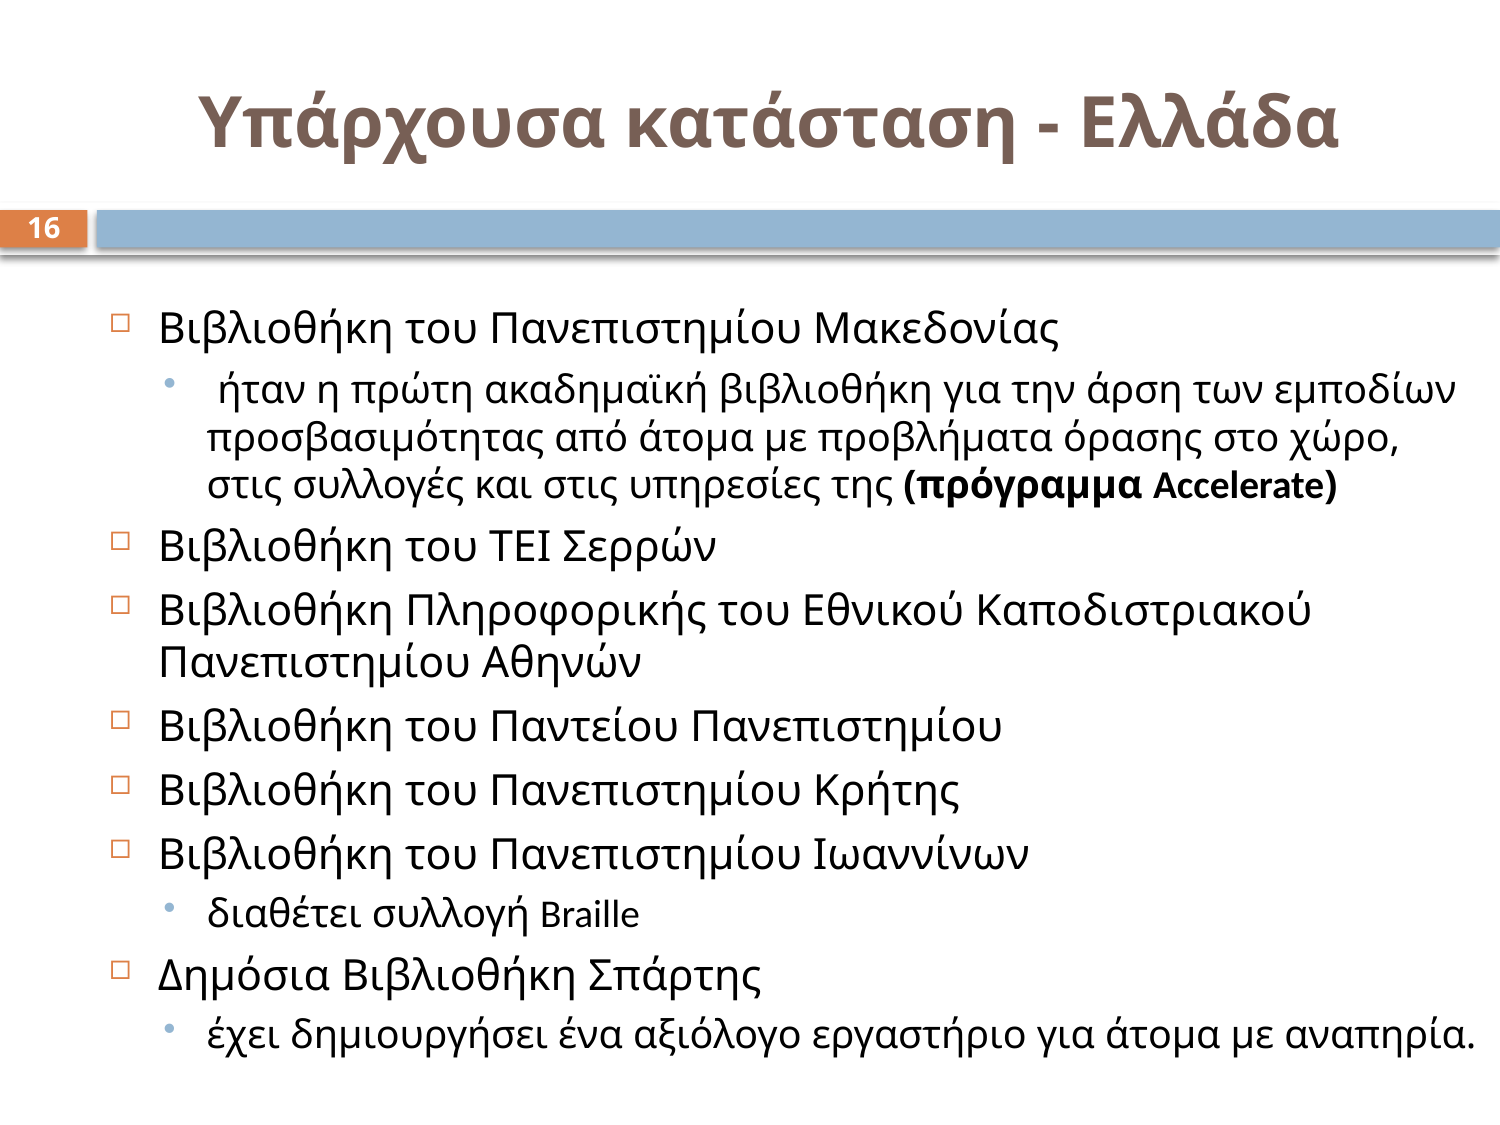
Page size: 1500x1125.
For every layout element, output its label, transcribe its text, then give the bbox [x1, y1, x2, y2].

slide_number 16 [0, 208, 88, 249]
title Υπάρχουσα κατάσταση - Ελλάδα [100, 37, 1438, 200]
list Βιβλιοθήκη του Πανεπιστημίου Μακεδονίας ήταν η πρώτη ακαδημαϊκή βιβλιοθήκη για την άρση των εμποδίων προσβασιμότητας από άτομα με προβλήματα όρασης στο χώρο, στις συλλογές και στις υπηρεσίες της (πρόγραμμα Accelerate) Βιβλιοθήκη του ΤΕΙ Σερρών Βιβλιοθήκη Πληροφορικής του Εθνικού Καποδιστριακού Πανεπιστημίου Αθηνών Βιβλιοθήκη του Παντείου Πανεπιστημίου Βιβλιοθήκη του Πανεπιστημίου Κρήτης Βιβλιοθήκη του Πανεπιστημίου Ιωαννίνων διαθέτει συλλογή Braille Δημόσια Βιβλιοθήκη Σπάρτης έχει δημιουργήσει ένα αξιόλογο εργαστήριο για άτομα με αναπηρία. [94, 293, 1500, 1125]
